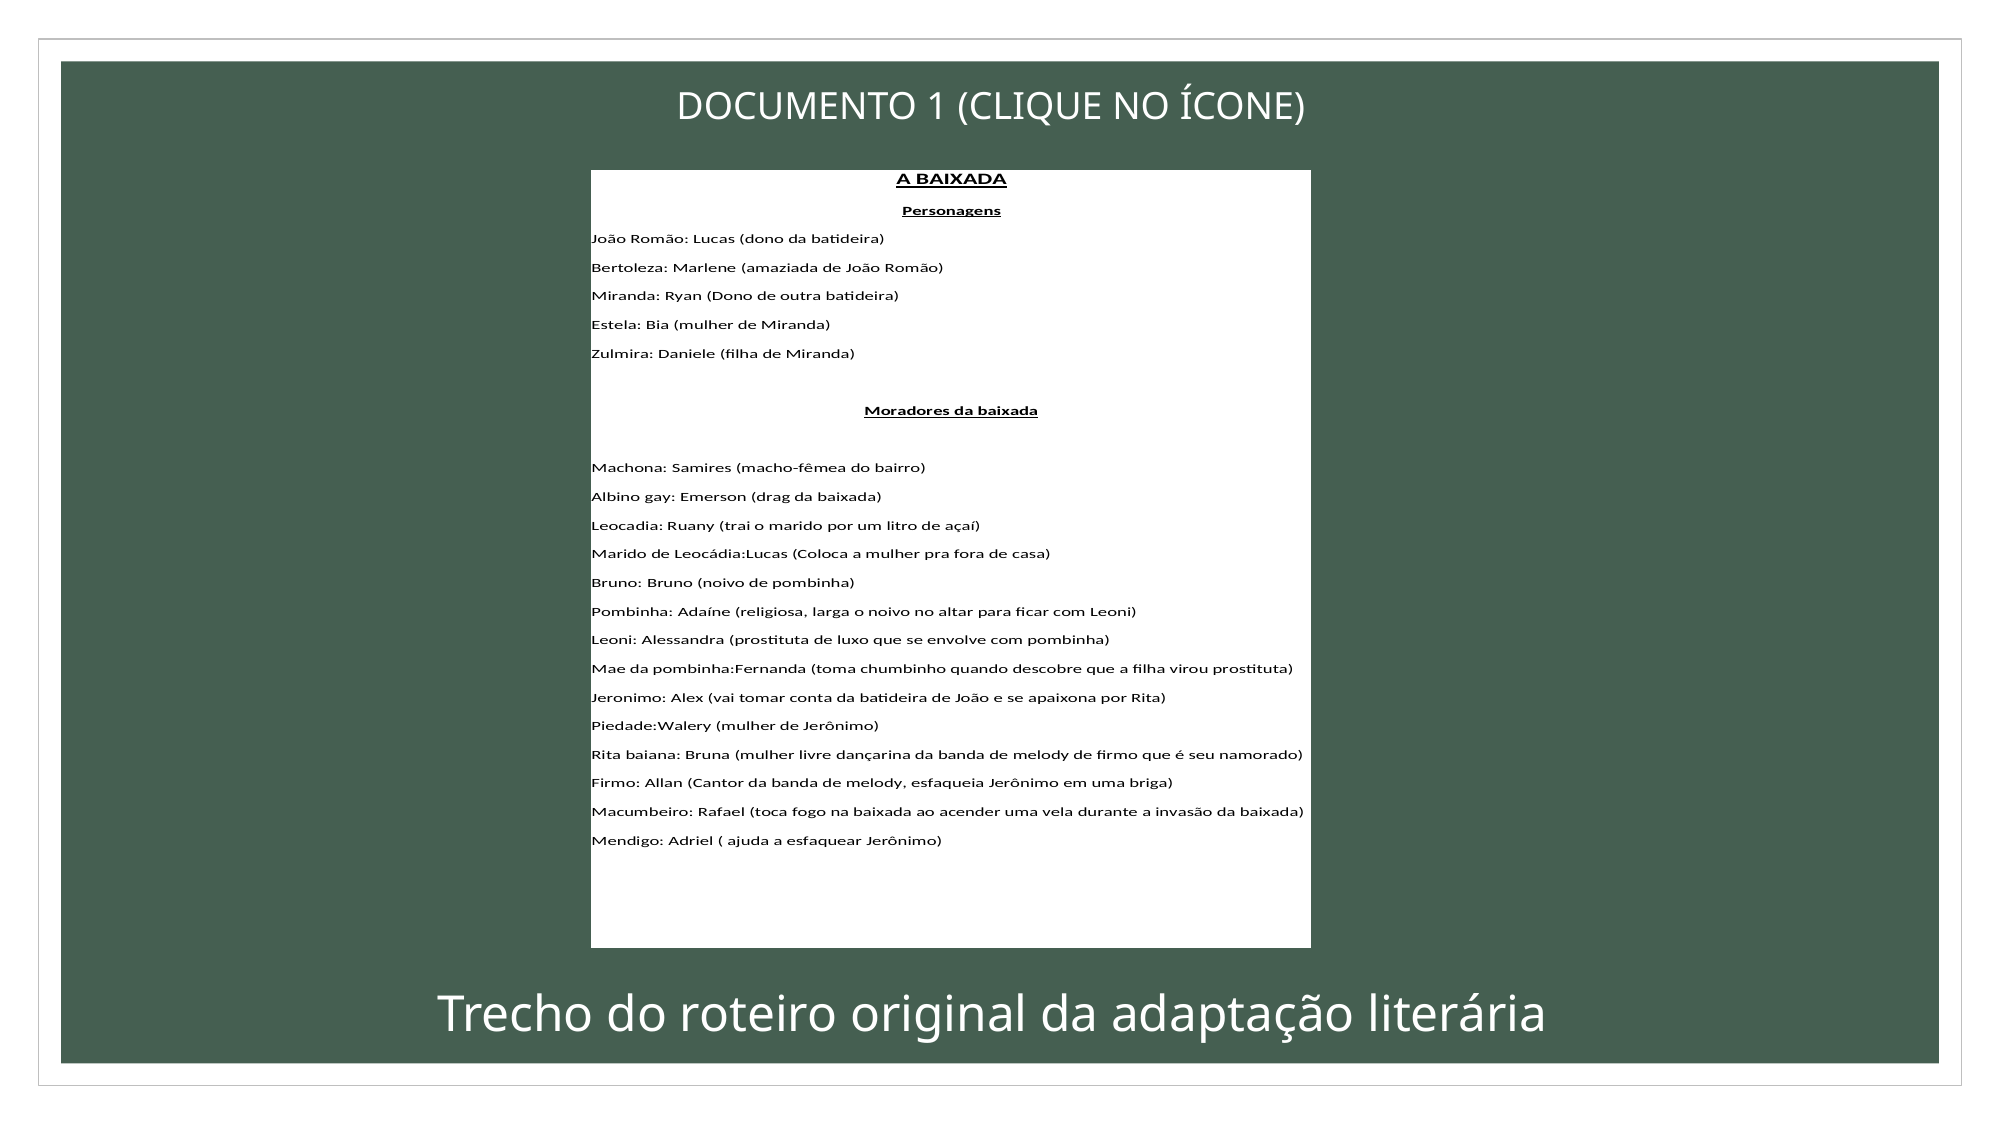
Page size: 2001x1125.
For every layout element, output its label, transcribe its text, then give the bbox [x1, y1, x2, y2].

title Trecho do roteiro original da adaptação literária [75, 981, 1910, 1051]
text_box DOCUMENTO 1 (CLIQUE NO ÍCONE) [661, 74, 1403, 135]
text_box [591, 169, 1312, 948]
